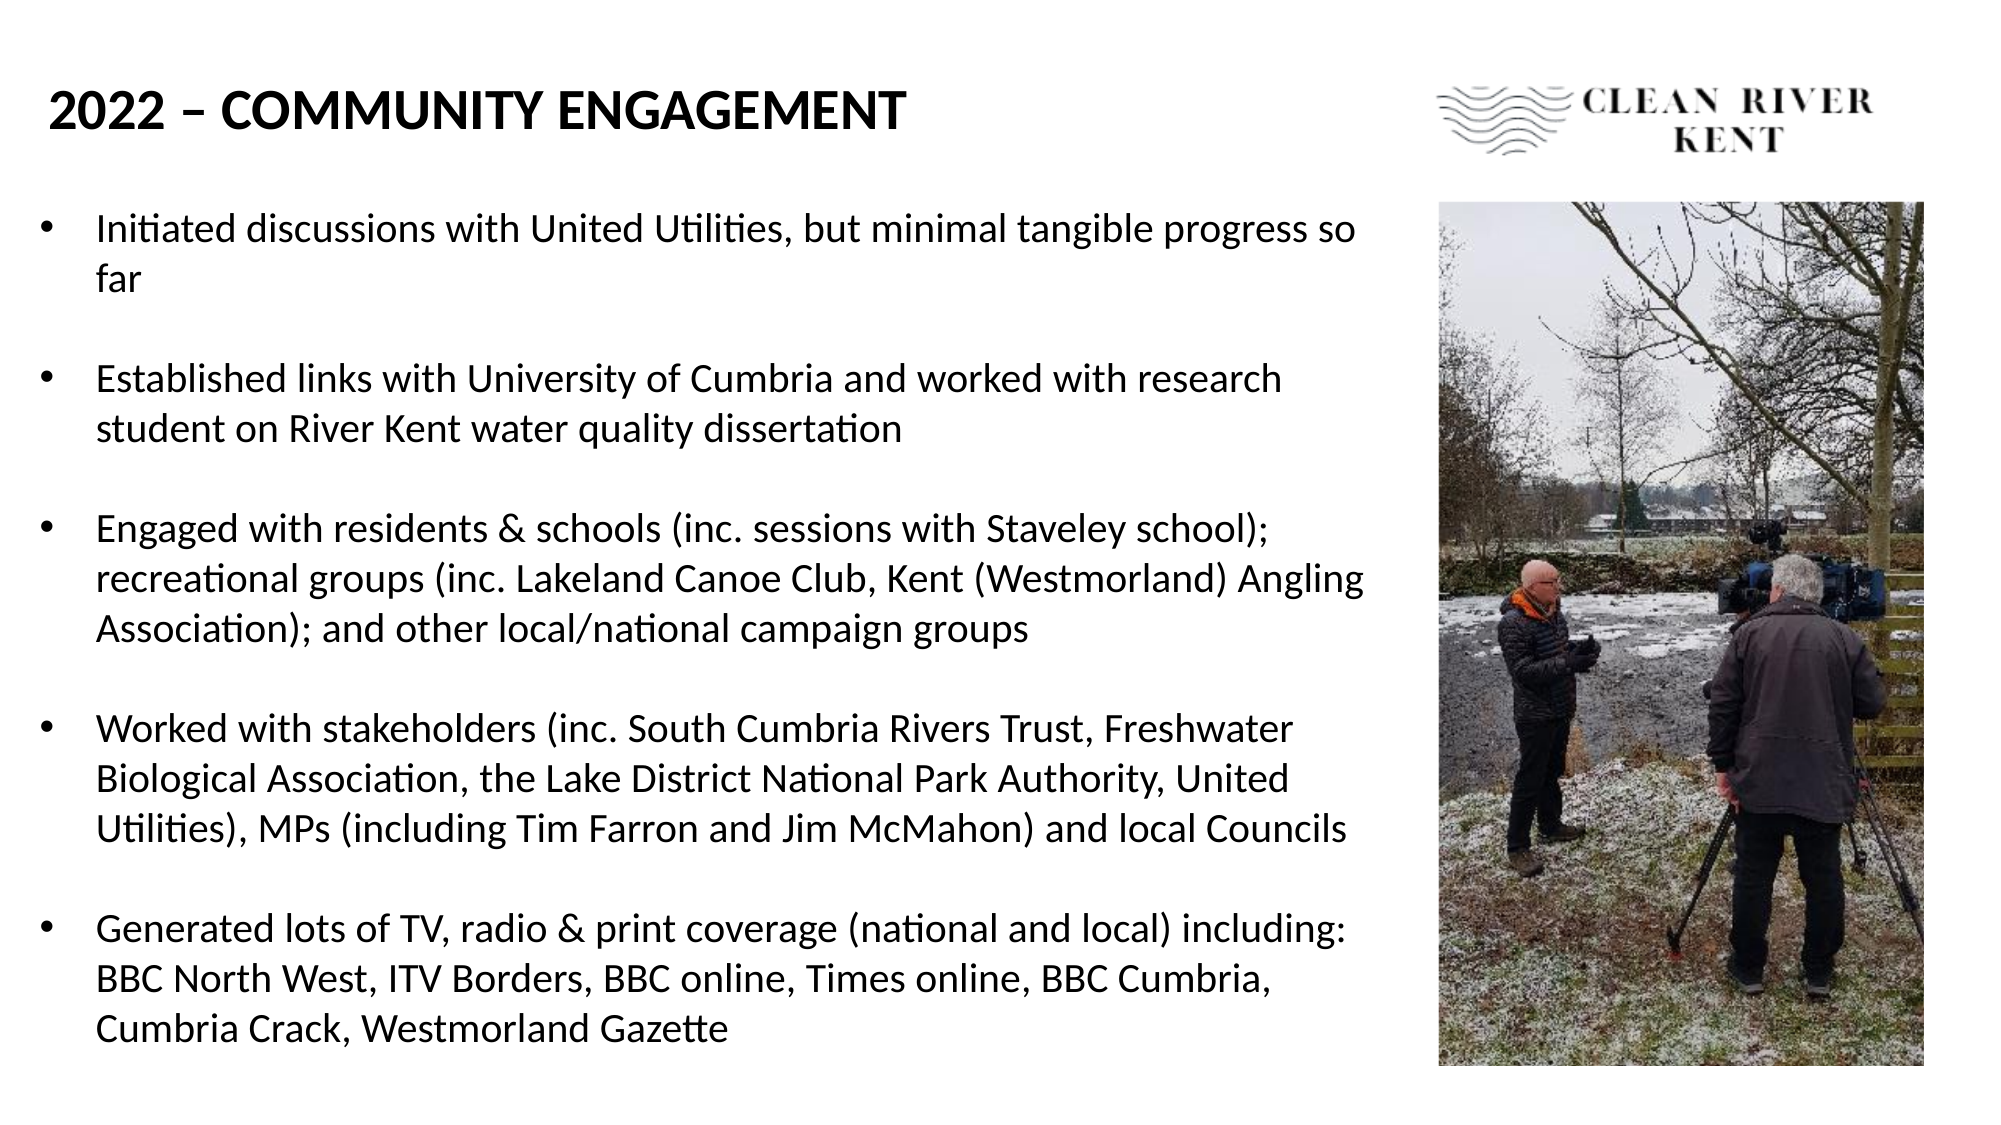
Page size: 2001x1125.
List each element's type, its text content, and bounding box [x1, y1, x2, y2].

picture [1248, 0, 2000, 1066]
text_box 2022 – COMMUNITY ENGAGEMENT Initiated discussions with United Utilities, but minimal tangible progress so far Established links with University of Cumbria and worked with research student on River Kent water quality dissertation Engaged with residents & schools (inc. sessions with Staveley school); recreational groups (inc. Lakeland Canoe Club, Kent (Westmorland) Angling Association); and other local/national campaign groups Worked with stakeholders (inc. South Cumbria Rivers Trust, Freshwater Biological Association, the Lake District National Park Authority, United Utilities), MPs (including Tim Farron and Jim McMahon) and local Councils Generated lots of TV, radio & print coverage (national and local) including: BBC North West, ITV Borders, BBC online, Times online, BBC Cumbria, Cumbria Crack, Westmorland Gazette [24, 63, 1402, 1059]
